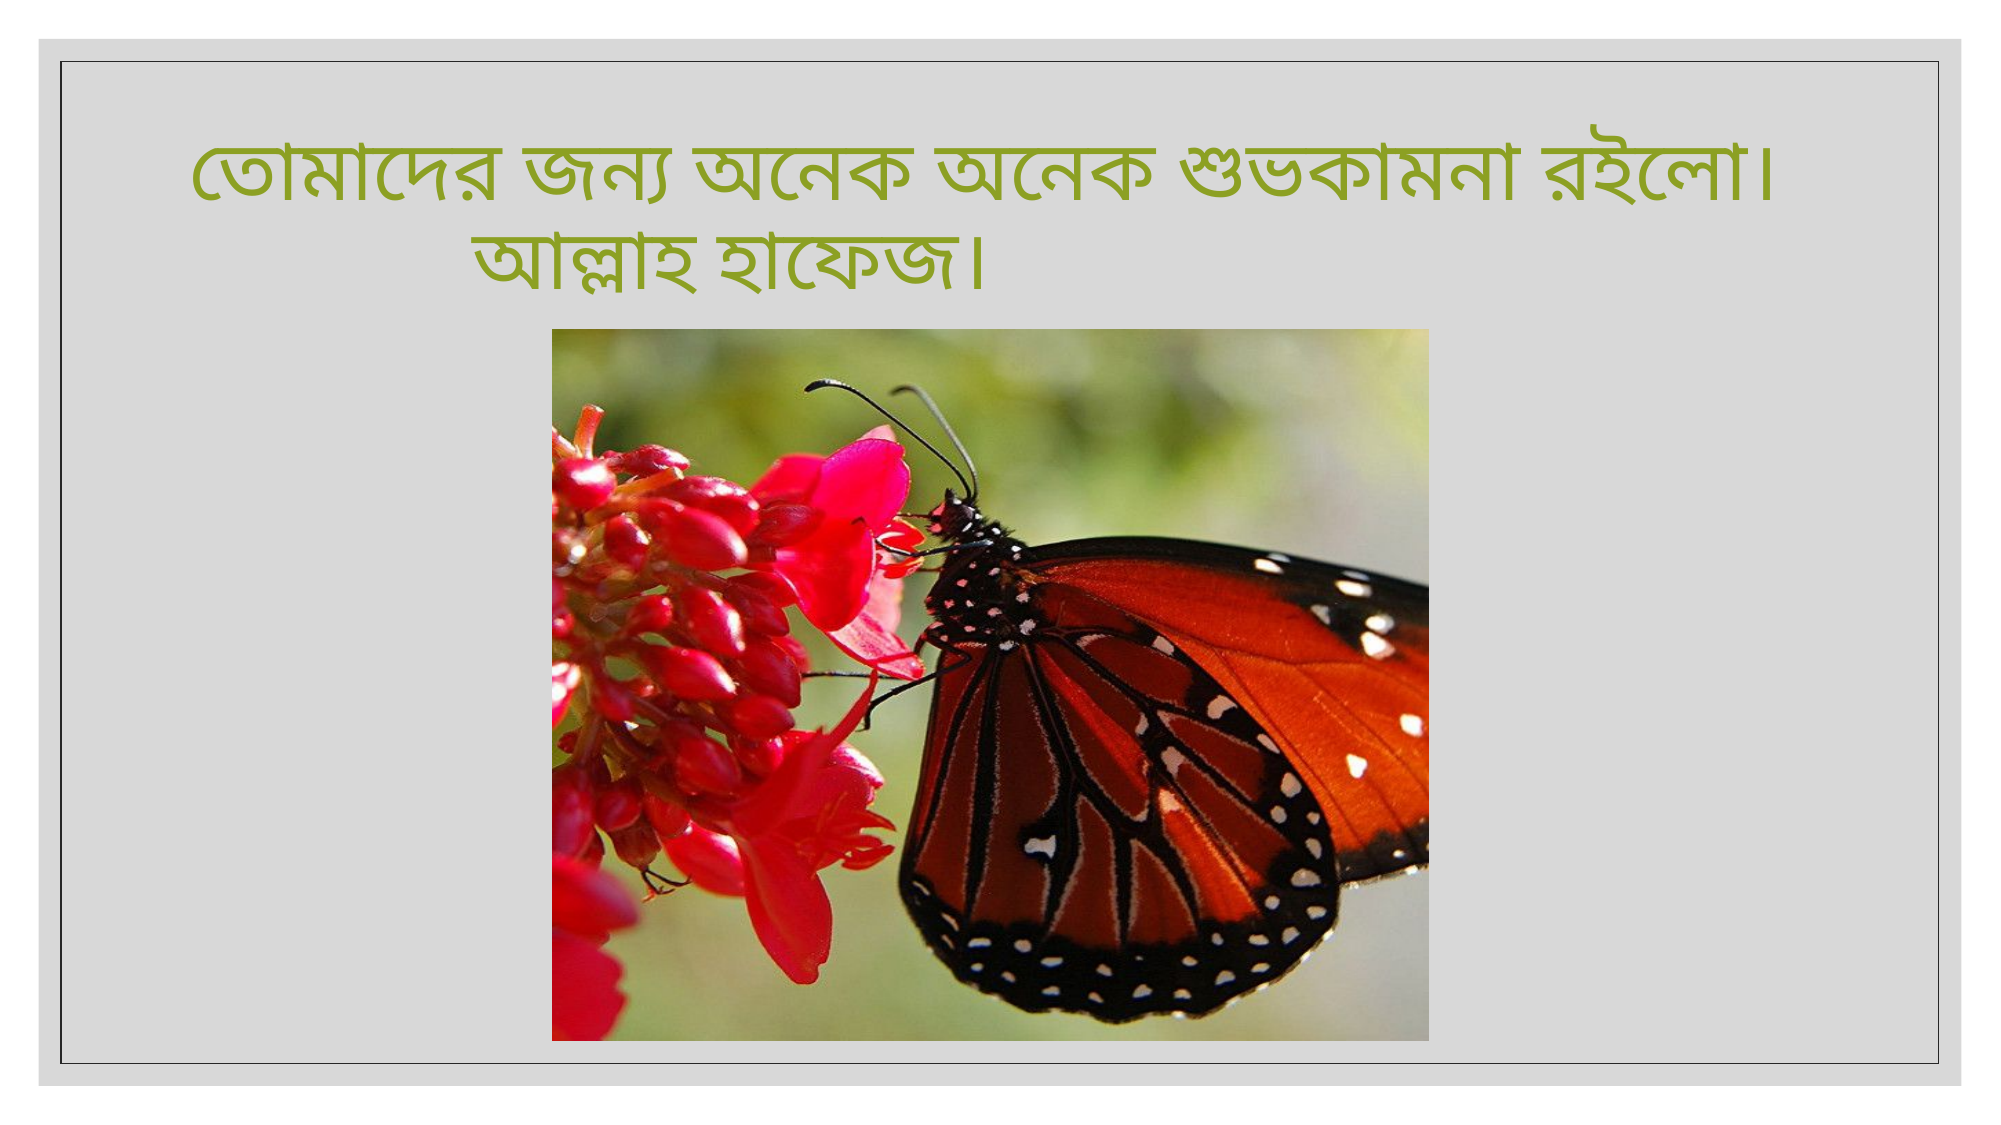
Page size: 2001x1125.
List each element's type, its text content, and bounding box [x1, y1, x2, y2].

title তোমাদের জন্য অনেক অনেক শুভকামনা রইলো। আল্লাহ হাফেজ। [174, 105, 1825, 331]
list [552, 329, 1429, 1041]
